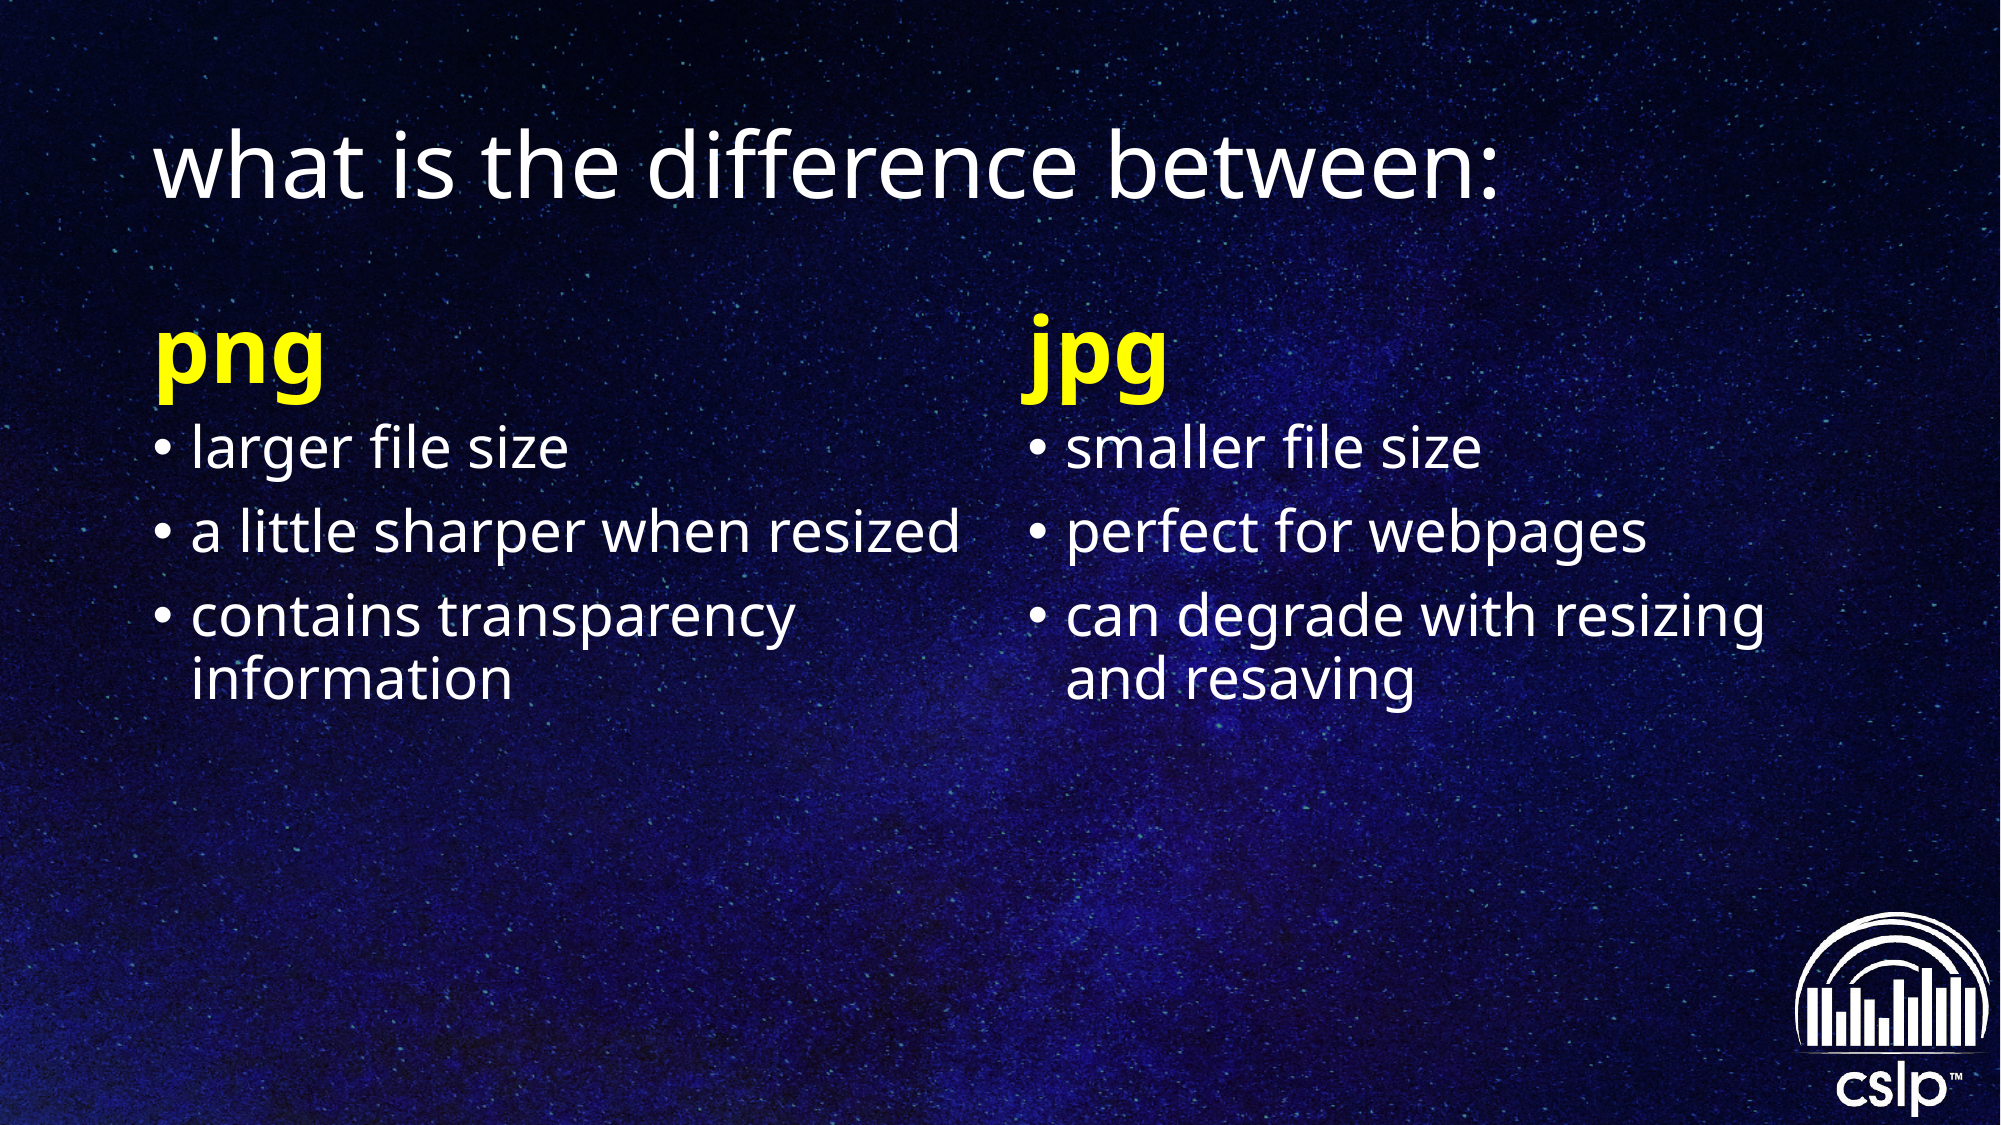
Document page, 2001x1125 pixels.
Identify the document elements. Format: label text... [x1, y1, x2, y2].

list png [137, 275, 984, 410]
title what is the difference between: [137, 59, 1863, 278]
list larger file size a little sharper when resized contains transparency information [137, 410, 984, 1016]
list jpg [1012, 275, 1863, 410]
list smaller file size perfect for webpages can degrade with resizing and resaving [1012, 410, 1863, 1016]
picture [0, 0, 2001, 1125]
